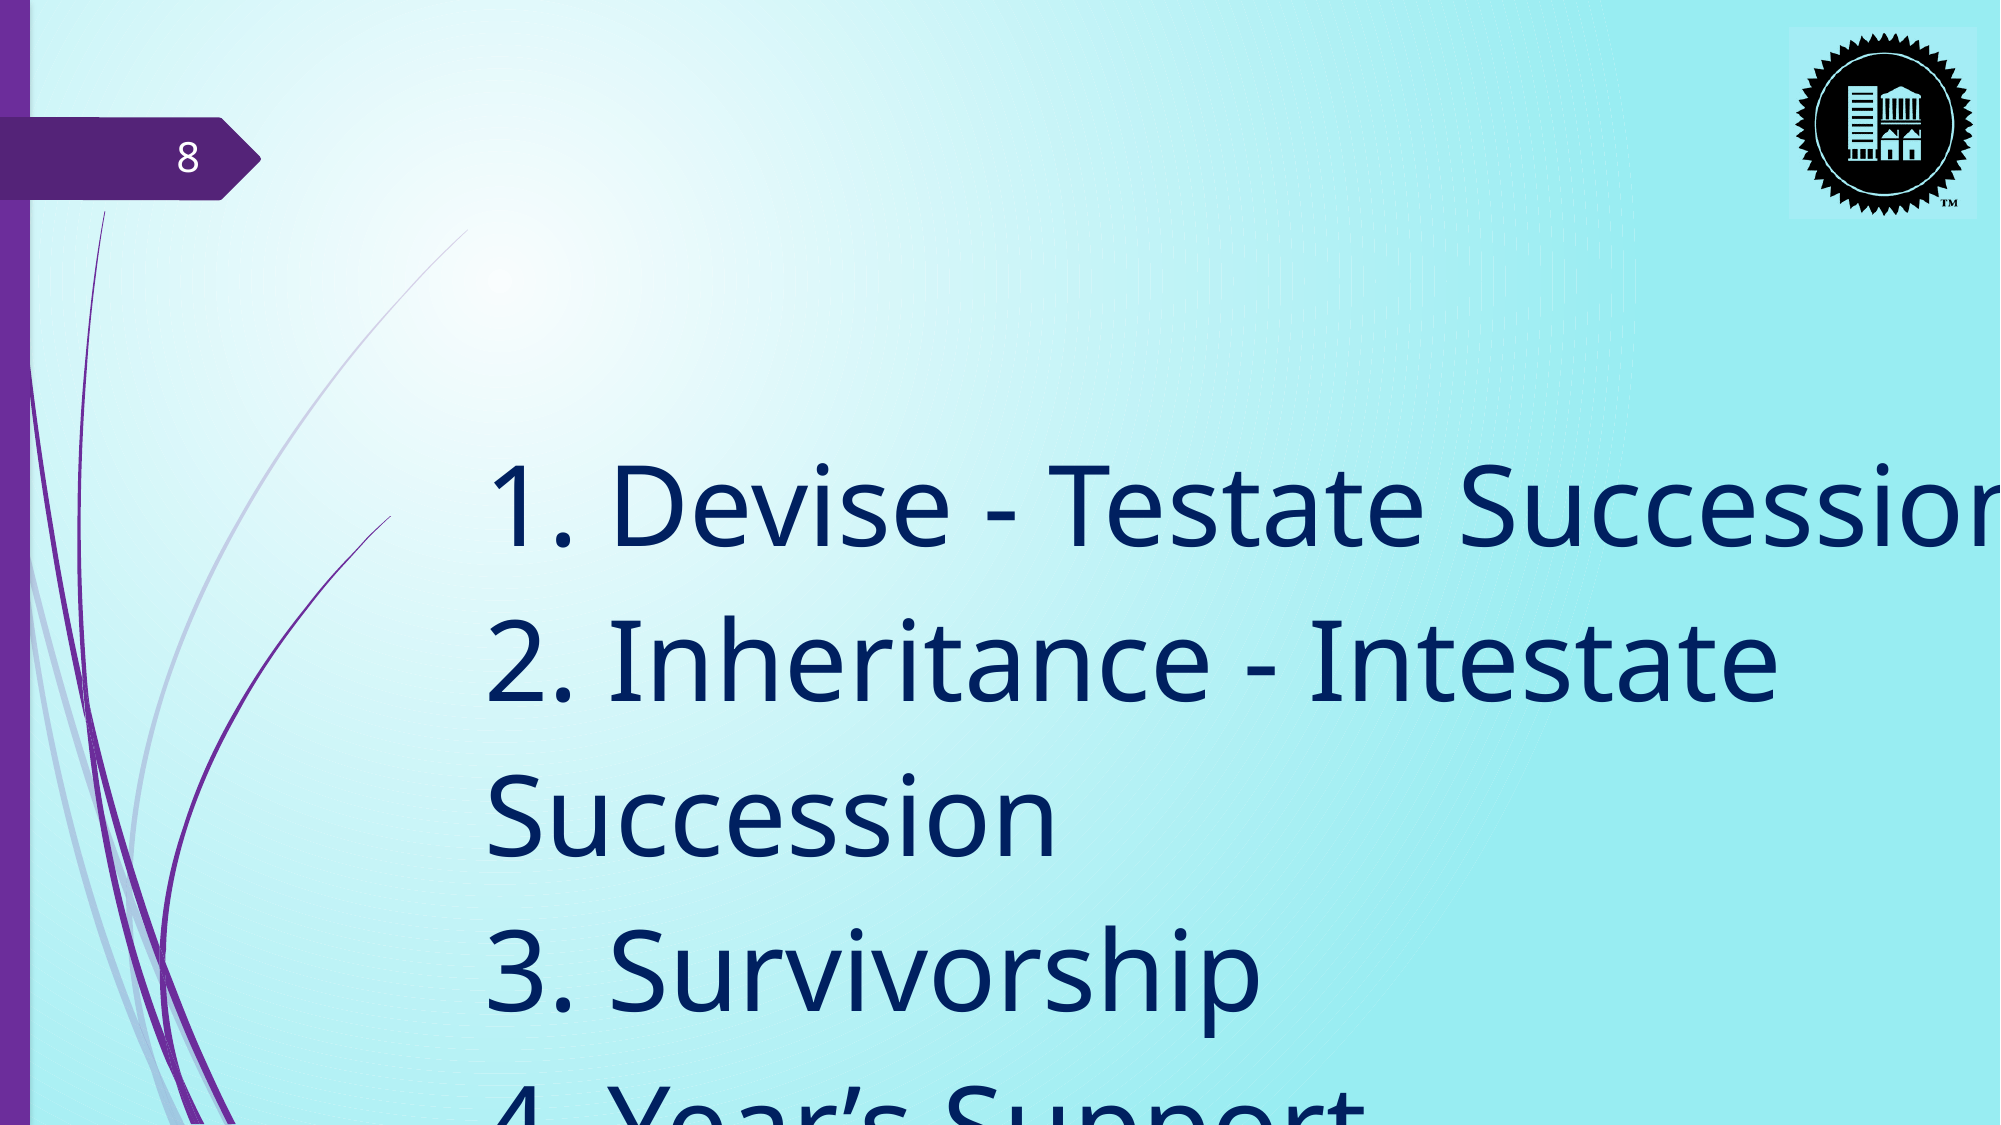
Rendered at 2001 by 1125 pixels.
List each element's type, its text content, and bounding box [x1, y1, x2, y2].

slide_number 8 [87, 129, 216, 190]
picture [1788, 27, 1978, 219]
title 1. Devise - Testate Succession 2. Inheritance - Intestate Succession 3. Survivorship 4. Year’s Support [469, 406, 2000, 1007]
